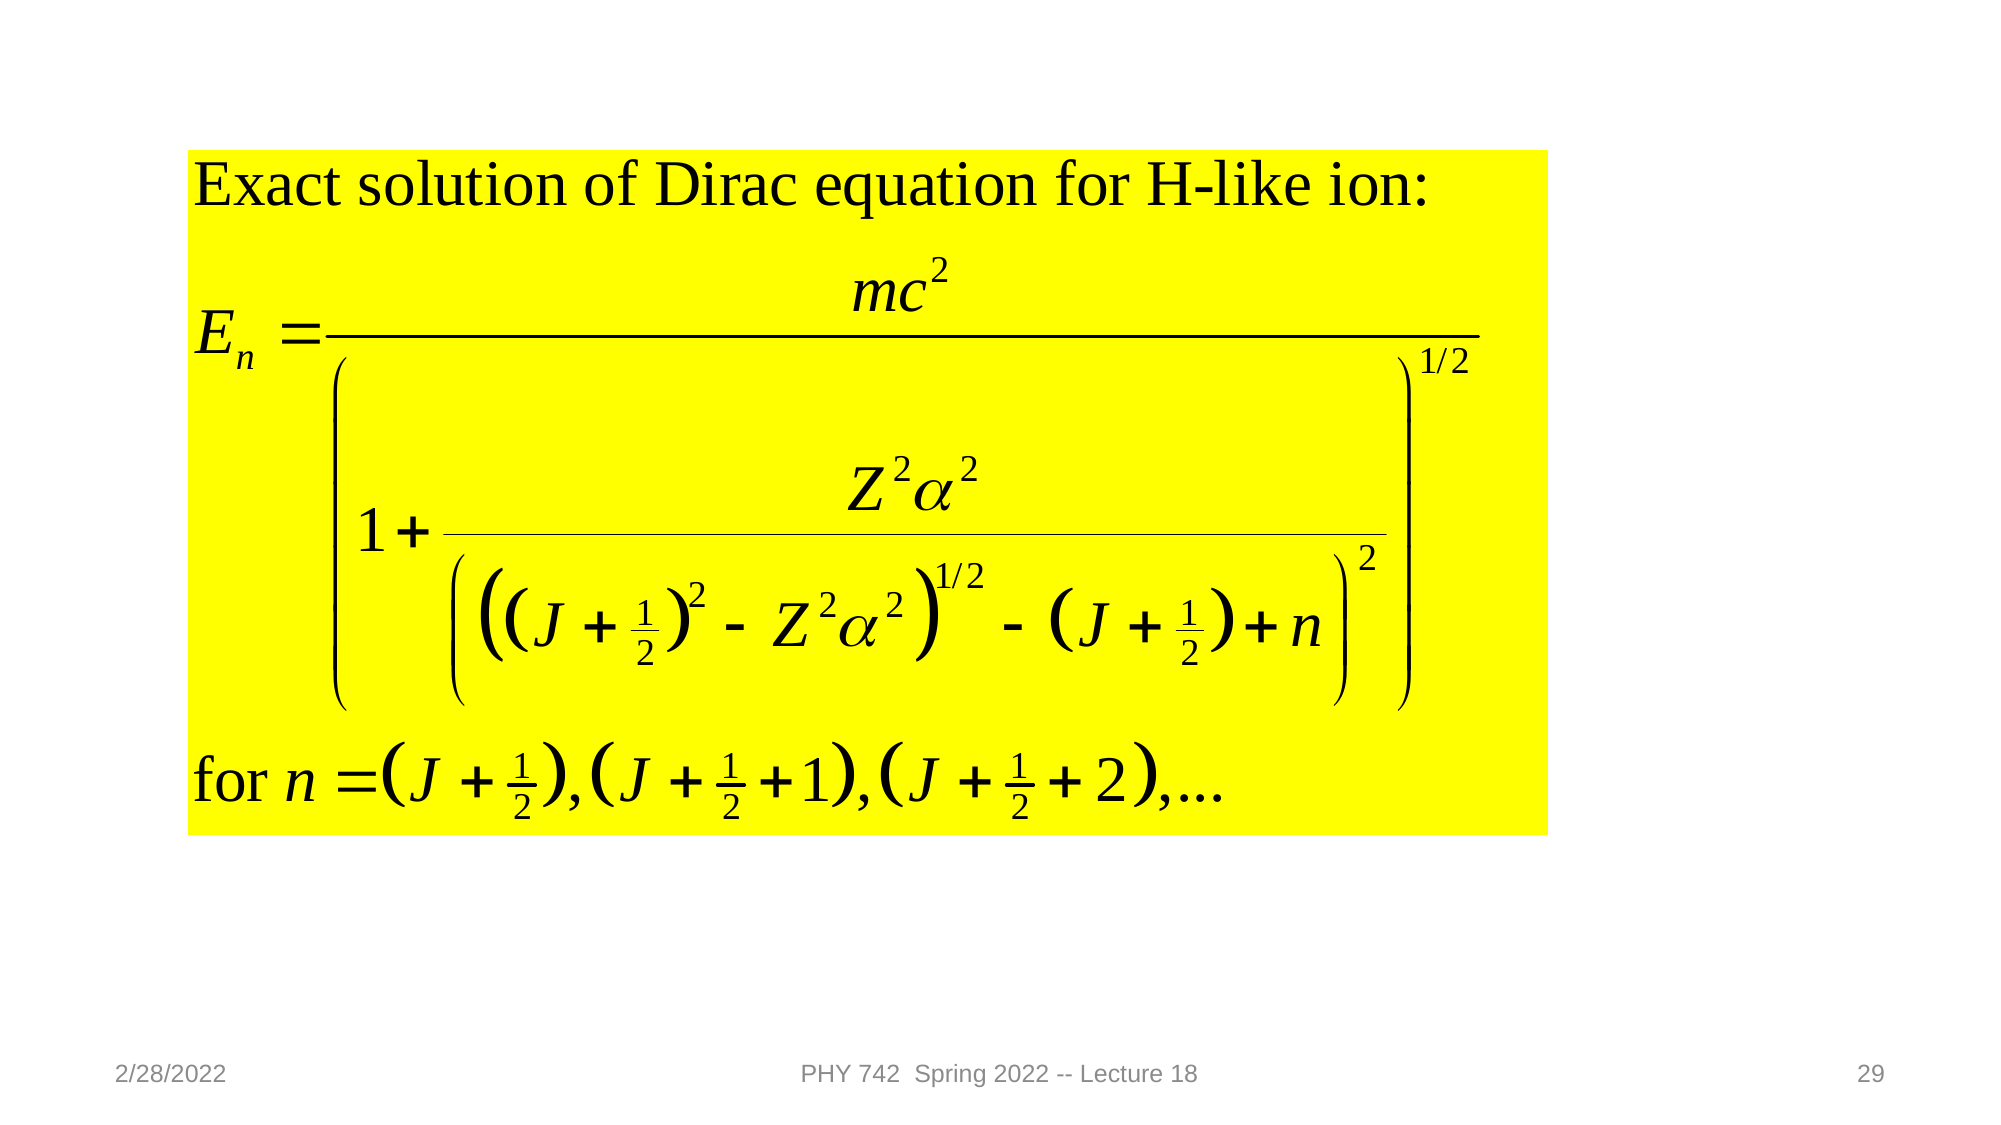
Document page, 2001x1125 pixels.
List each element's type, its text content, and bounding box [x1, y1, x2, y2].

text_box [187, 149, 1549, 836]
slide_number 29 [1433, 1042, 1900, 1103]
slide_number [99, 1042, 567, 1103]
footer PHY 742 Spring 2022 -- Lecture 18 [683, 1042, 1317, 1103]
